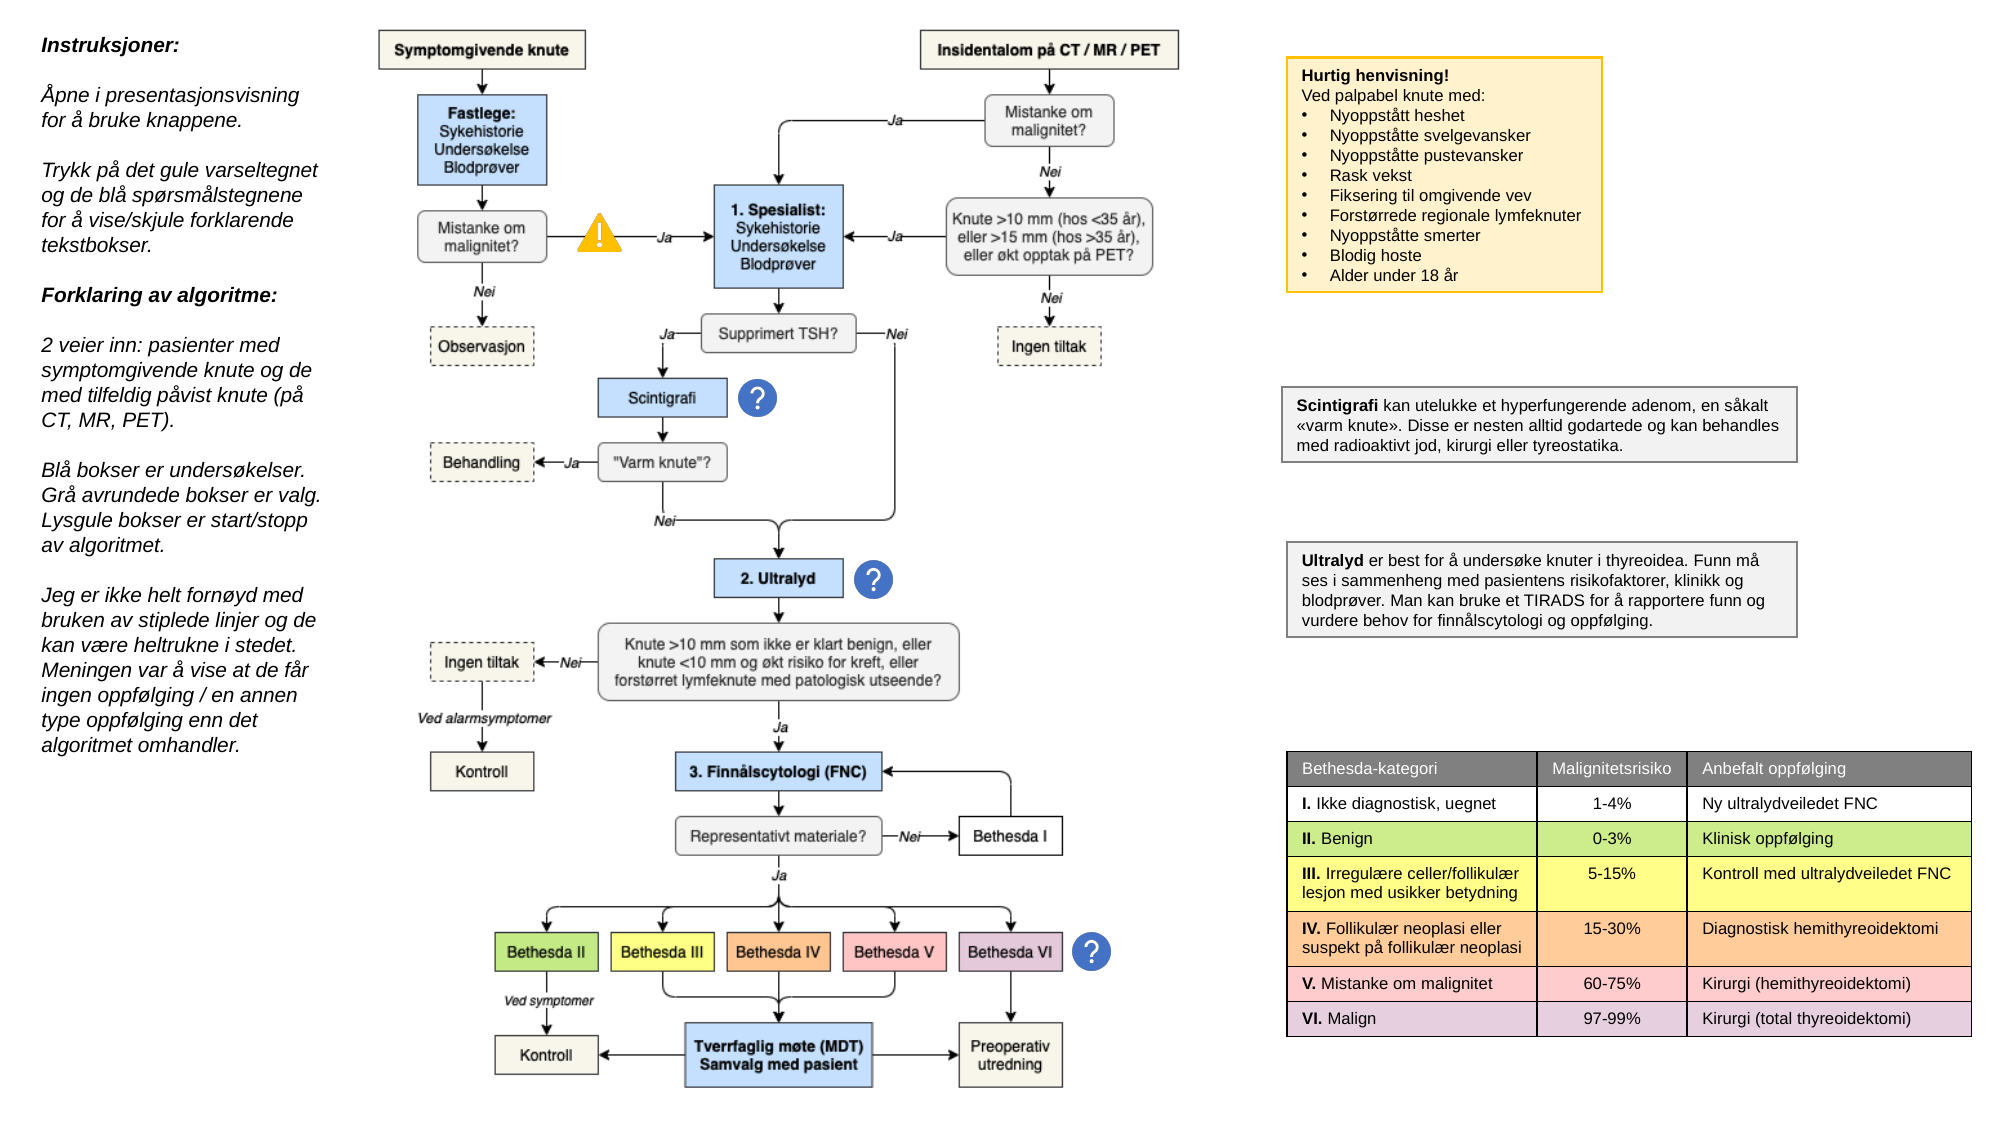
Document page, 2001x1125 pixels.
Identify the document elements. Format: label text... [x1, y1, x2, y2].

table_cell I. Ikke diagnostisk, uegnet [1288, 787, 1536, 821]
text_box Scintigrafi kan utelukke et hyperfungerende adenom, en såkalt «varm knute». Disse er nesten alltid godartede og kan behandles med radioaktivt jod, kirurgi eller tyreostatika. [1281, 386, 1798, 463]
table_header Malignitetsrisiko [1538, 752, 1686, 786]
table_header Anbefalt oppfølging [1688, 752, 1971, 786]
picture [367, 17, 1196, 1106]
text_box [1067, 927, 1116, 976]
text_box Instruksjoner: Åpne i presentasjonsvisning for å bruke knappene. Trykk på det gule varseltegnet og de blå spørsmålstegnene for å vise/skjule forklarende tekstbokser. Forklaring av algoritme: 2 veier inn: pasienter med symptomgivende knute og de med tilfeldig påvist knute (på CT, MR, PET). Blå bokser er undersøkelser. Grå avrundede bokser er valg. Lysgule bokser er start/stopp av algoritmet. Jeg er ikke helt fornøyd med bruken av stiplede linjer og de kan være heltrukne i stedet. Meningen var å vise at de får ingen oppfølging / en annen type oppfølging enn det algoritmet omhandler. [26, 23, 338, 765]
table_cell Kontroll med ultralydveiledet FNC [1688, 857, 1971, 911]
table_cell VI. Malign [1288, 1002, 1536, 1036]
table_cell Klinisk oppfølging [1688, 822, 1971, 856]
text_box Ultralyd er best for å undersøke knuter i thyreoidea. Funn må ses i sammenheng med pasientens risikofaktorer, klinikk og blodprøver. Man kan bruke et TIRADS for å rapportere funn og vurdere behov for finnålscytologi og oppfølging. [1286, 541, 1798, 638]
table_cell V. Mistanke om malignitet [1288, 967, 1536, 1001]
table_cell II. Benign [1288, 822, 1536, 856]
table_cell Diagnostisk hemithyreoidektomi [1688, 912, 1971, 966]
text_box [575, 208, 624, 257]
text_box Hurtig henvisning! Ved palpabel knute med: Nyoppstått heshet Nyoppståtte svelgevansker Nyoppståtte pustevansker Rask vekst Fiksering til omgivende vev Forstørrede regionale lymfeknuter Nyoppståtte smerter Blodig hoste Alder under 18 år [1286, 56, 1603, 293]
table_cell 15-30% [1538, 912, 1686, 966]
table_cell 60-75% [1538, 967, 1686, 1001]
table_cell 0-3% [1538, 822, 1686, 856]
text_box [733, 374, 782, 423]
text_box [849, 555, 898, 604]
table_cell Kirurgi (hemithyreoidektomi) [1688, 967, 1971, 1001]
table_header Bethesda-kategori [1288, 752, 1536, 786]
table_cell III. Irregulære celler/follikulær lesjon med usikker betydning [1288, 857, 1536, 911]
table_cell Kirurgi (total thyreoidektomi) [1688, 1002, 1971, 1036]
table_cell 97-99% [1538, 1002, 1686, 1036]
table_cell 5-15% [1538, 857, 1686, 911]
table_cell Ny ultralydveiledet FNC [1688, 787, 1971, 821]
table_cell 1-4% [1538, 787, 1686, 821]
table_cell IV. Follikulær neoplasi eller suspekt på follikulær neoplasi [1288, 912, 1536, 966]
